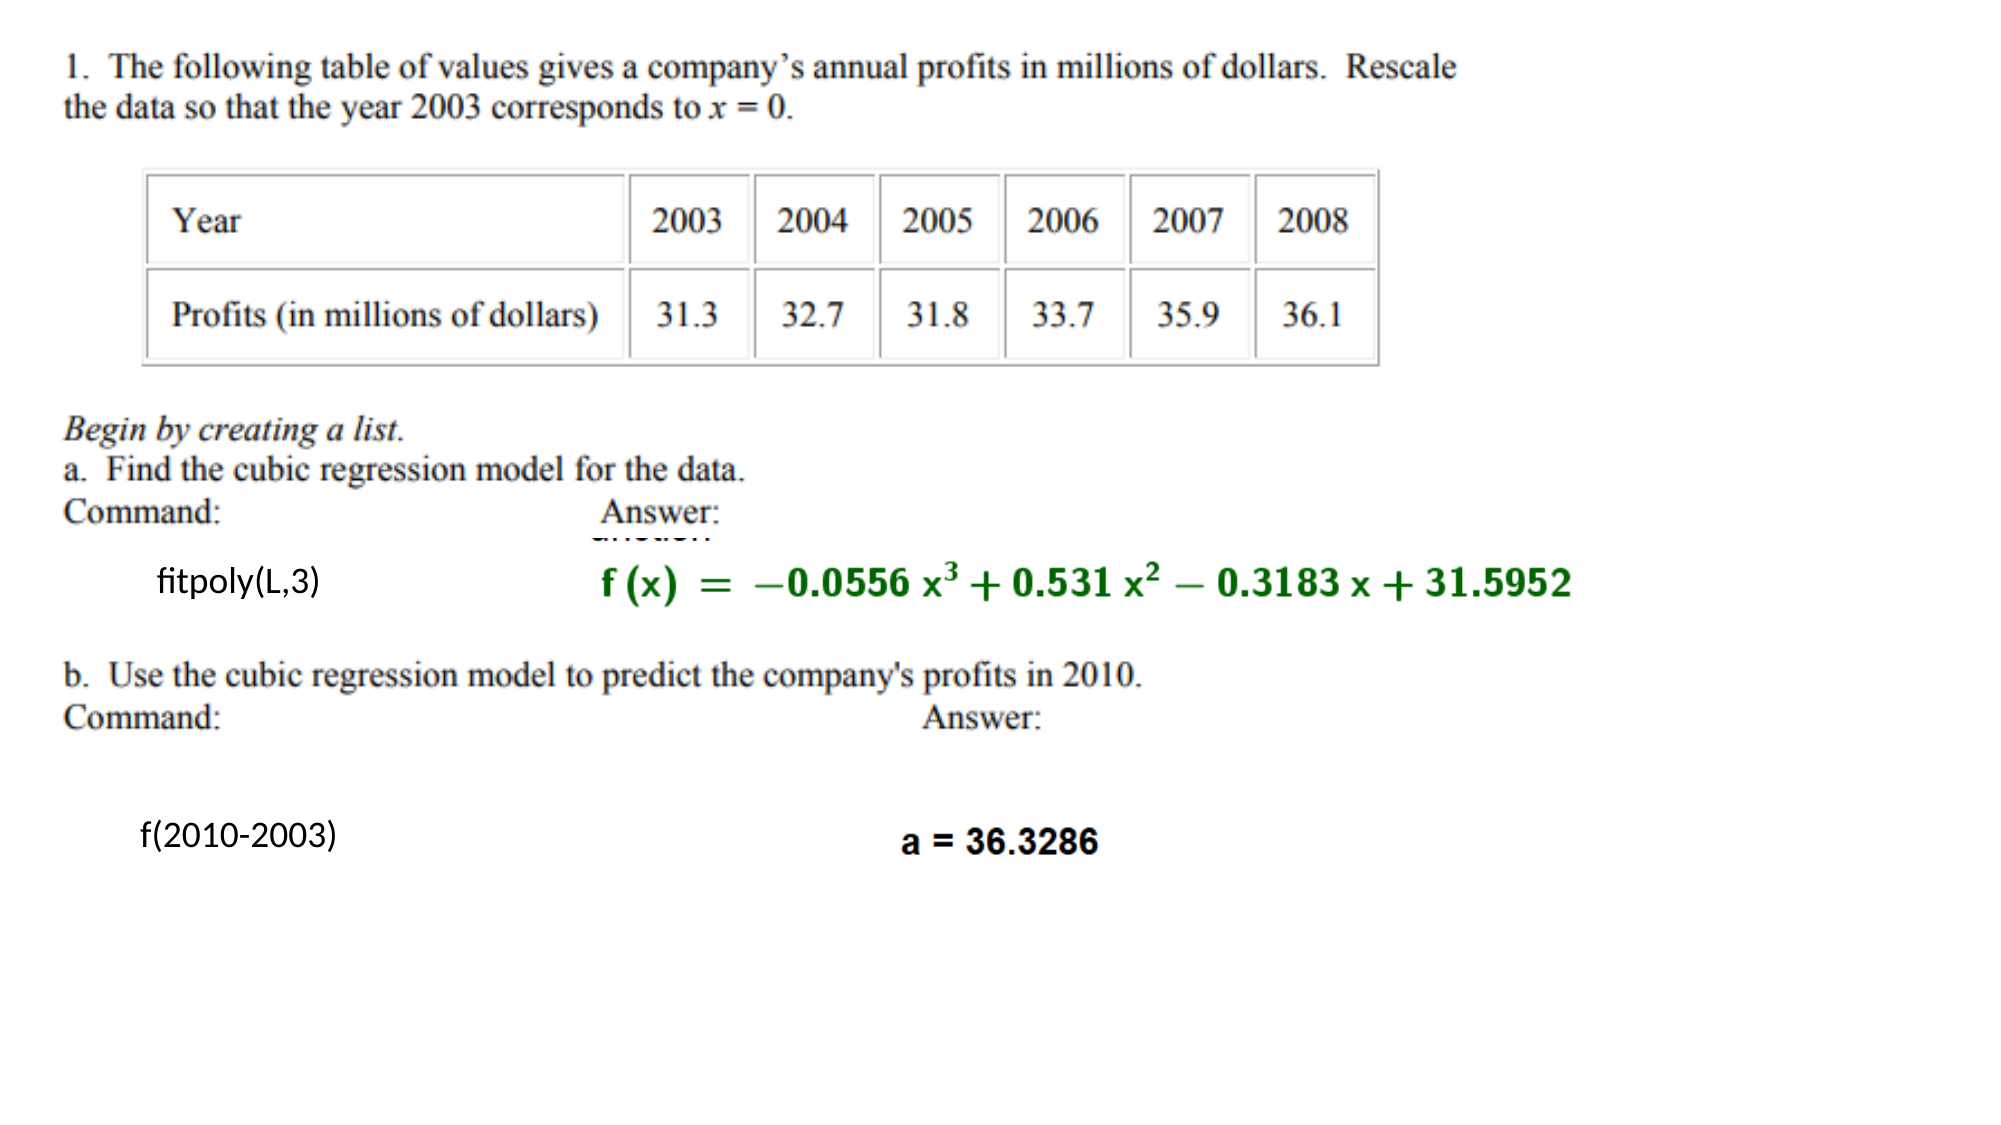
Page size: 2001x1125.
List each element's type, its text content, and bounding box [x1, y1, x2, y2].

picture [887, 812, 1121, 866]
picture [583, 538, 1586, 619]
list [35, 16, 1481, 821]
text_box f(2010-2003) [125, 821, 353, 862]
